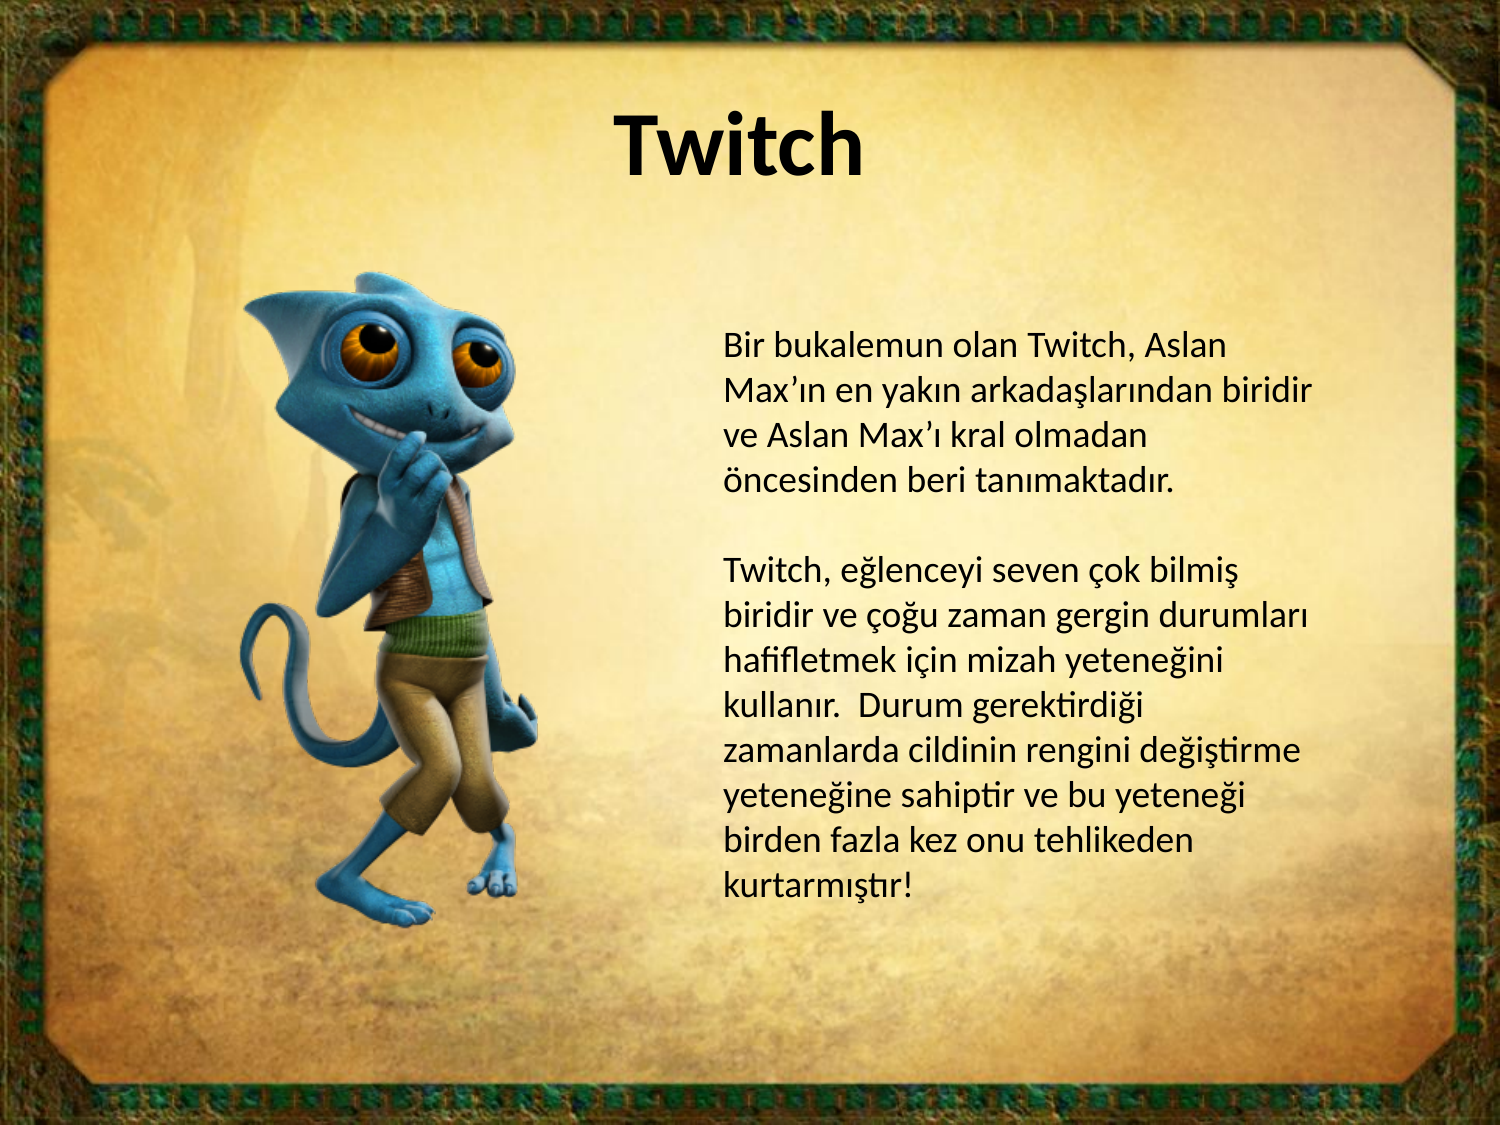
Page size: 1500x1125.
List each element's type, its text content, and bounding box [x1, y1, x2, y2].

title Twitch [74, 44, 1426, 233]
text_box Bir bukalemun olan Twitch, Aslan Max’ın en yakın arkadaşlarından biridir ve Aslan Max’ı kral olmadan öncesinden beri tanımaktadır. Twitch, eğlenceyi seven çok bilmiş biridir ve çoğu zaman gergin durumları hafifletmek için mizah yeteneğini kullanır. Durum gerektirdiği zamanlarda cildinin rengini değiştirme yeteneğine sahiptir ve bu yeteneği birden fazla kez onu tehlikeden kurtarmıştır! [716, 312, 1334, 913]
picture [0, 0, 1500, 1125]
